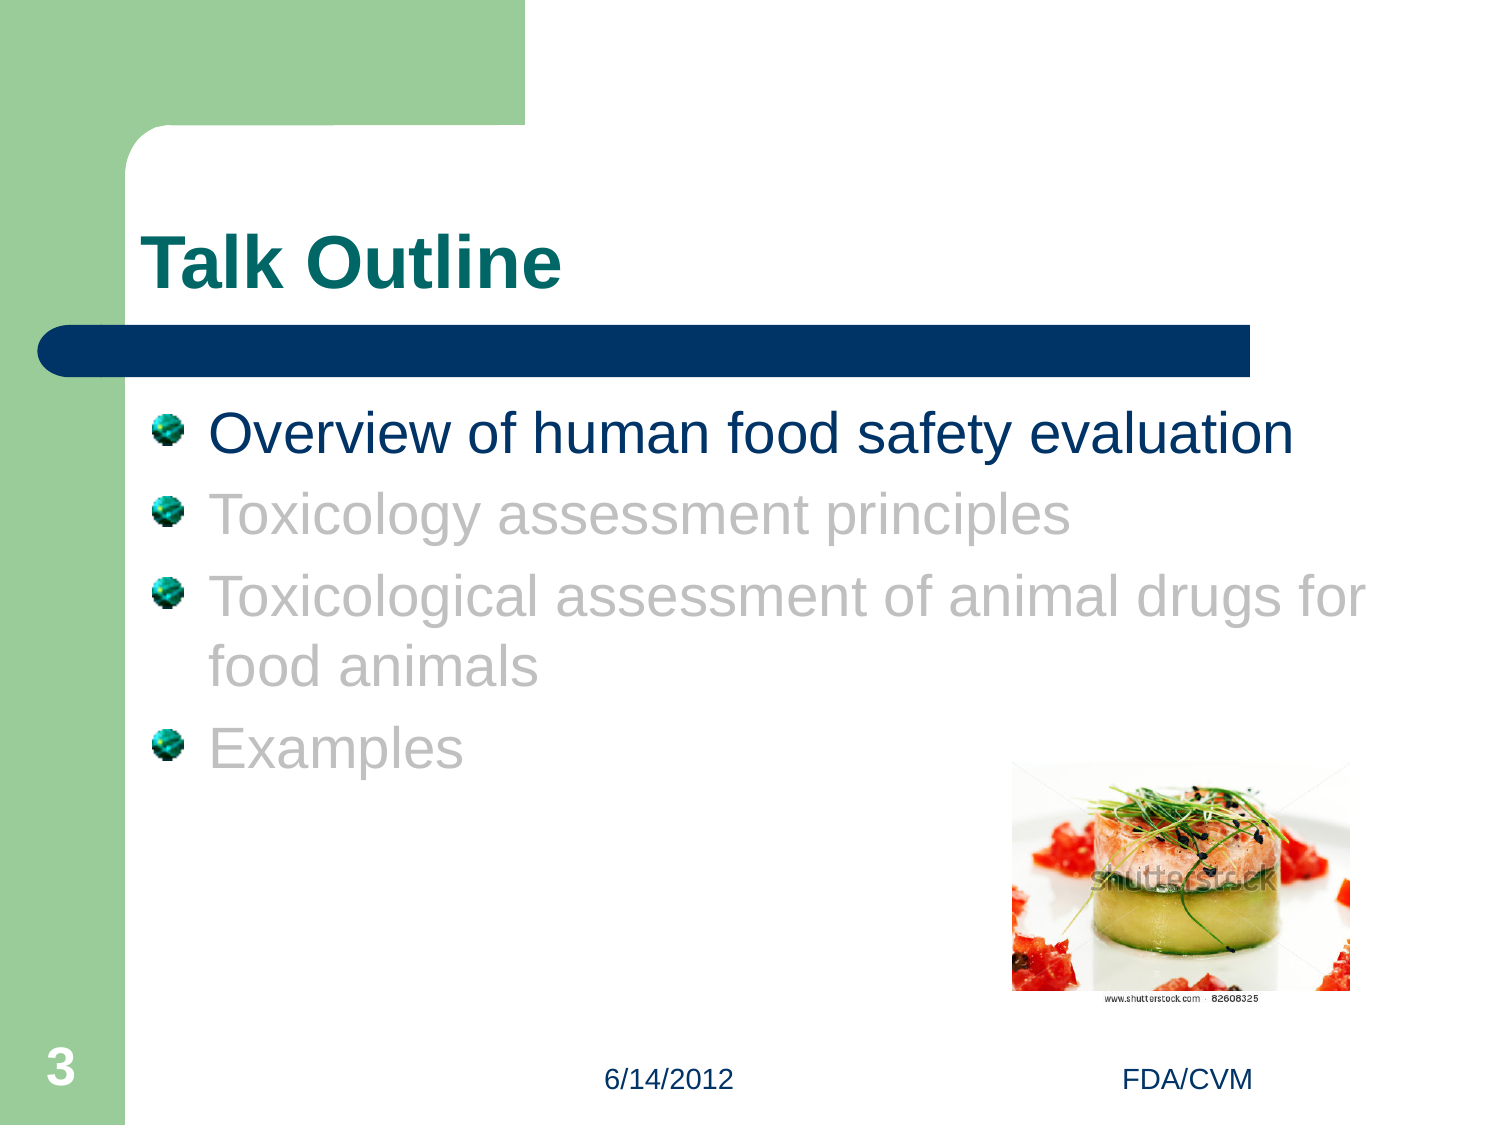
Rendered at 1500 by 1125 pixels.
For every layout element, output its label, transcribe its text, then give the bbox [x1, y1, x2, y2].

picture [1012, 762, 1351, 1006]
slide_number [399, 1025, 750, 1103]
picture [152, 414, 184, 446]
list Overview of human food safety evaluation Toxicology assessment principles Toxicological assessment of animal drugs for food animals Examples [137, 387, 1400, 999]
picture [152, 496, 184, 527]
picture [152, 577, 184, 609]
slide_number 3 [13, 1023, 111, 1105]
picture [152, 729, 184, 761]
title Talk Outline [125, 125, 1425, 313]
footer FDA/CVM [950, 1025, 1426, 1103]
